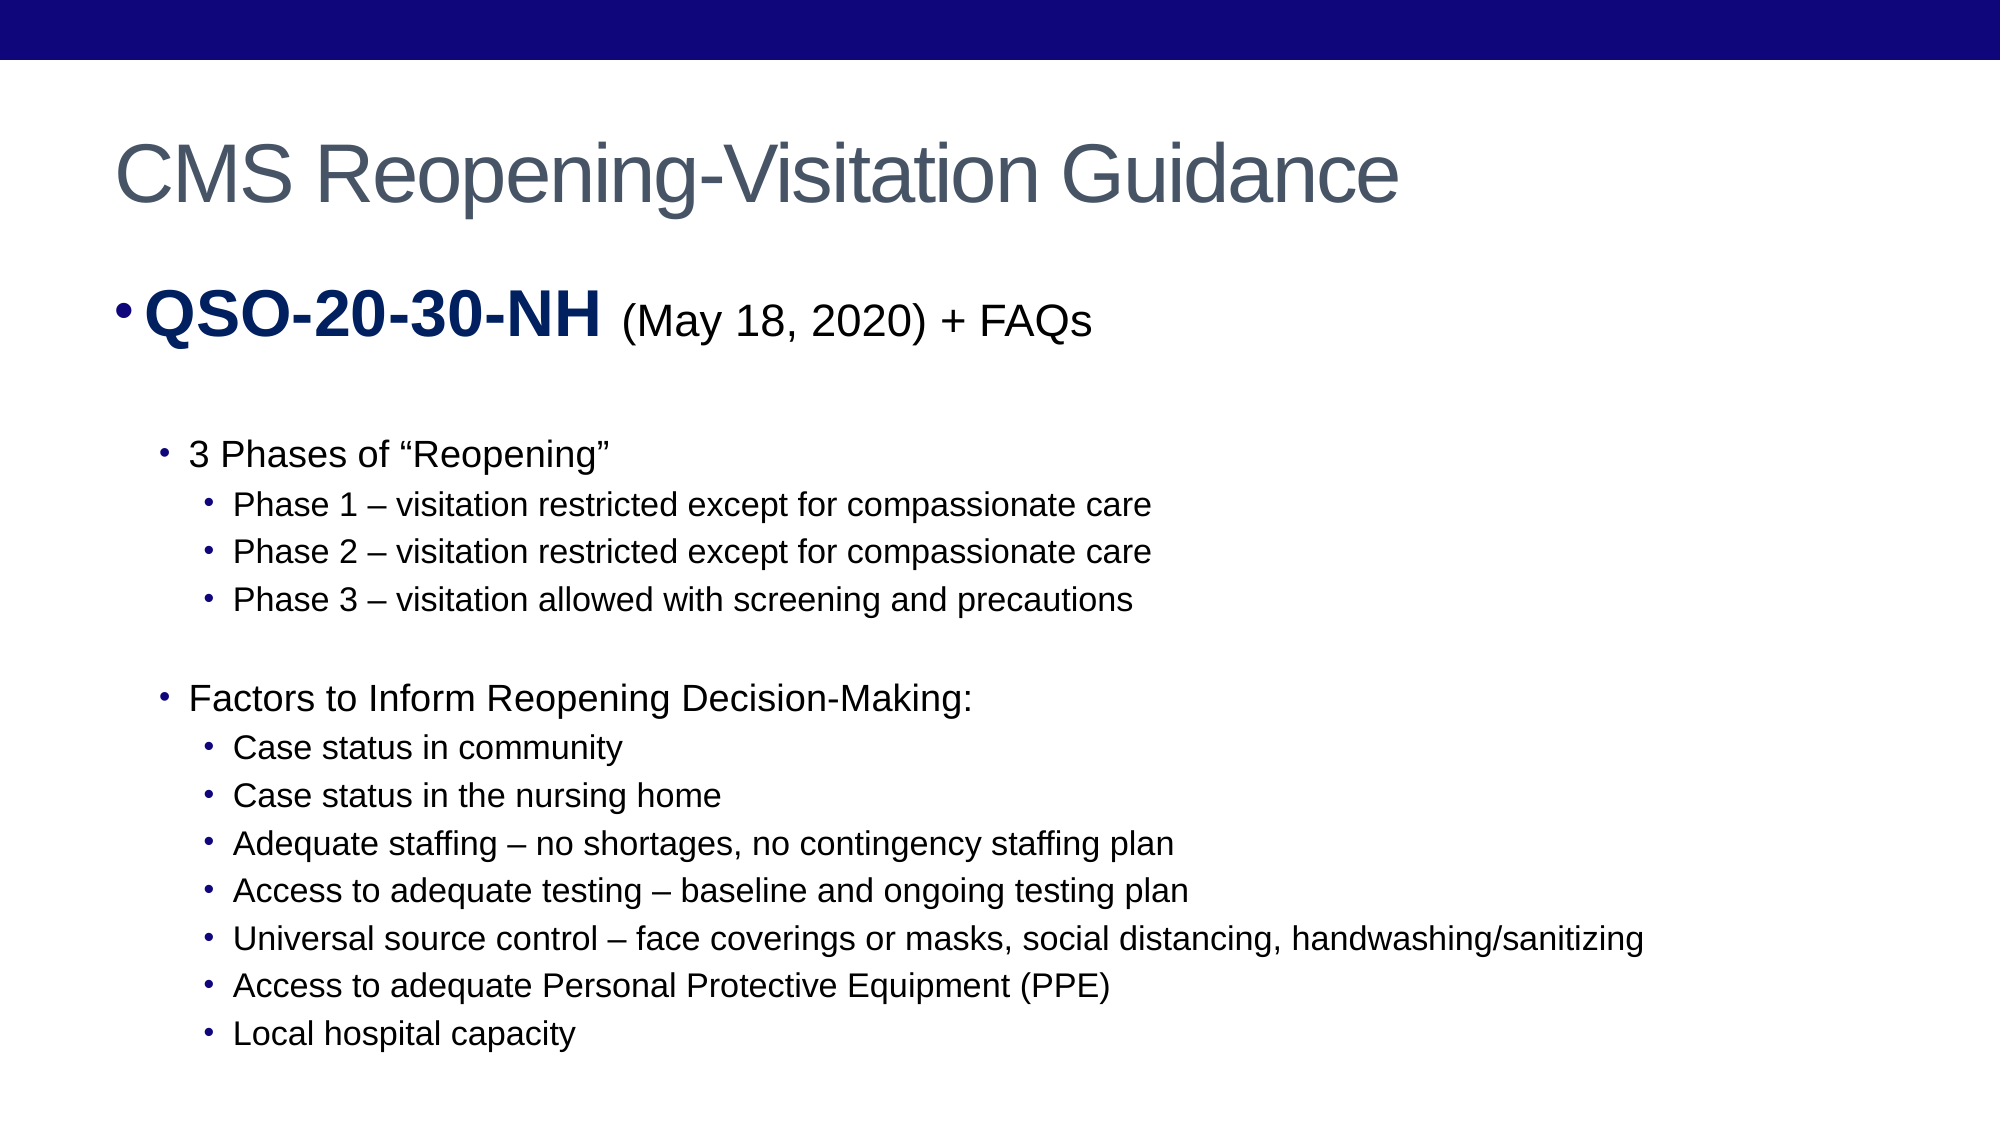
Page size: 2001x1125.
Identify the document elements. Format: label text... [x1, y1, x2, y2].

list QSO-20-30-NH (May 18, 2020) + FAQs 3 Phases of “Reopening” Phase 1 – visitation restricted except for compassionate care Phase 2 – visitation restricted except for compassionate care Phase 3 – visitation allowed with screening and precautions Factors to Inform Reopening Decision-Making: Case status in community Case status in the nursing home Adequate staffing – no shortages, no contingency staffing plan Access to adequate testing – baseline and ongoing testing plan Universal source control – face coverings or masks, social distancing, handwashing/sanitizing Access to adequate Personal Protective Equipment (PPE) Local hospital capacity [99, 262, 1900, 1063]
title CMS Reopening-Visitation Guidance [99, 87, 1900, 250]
